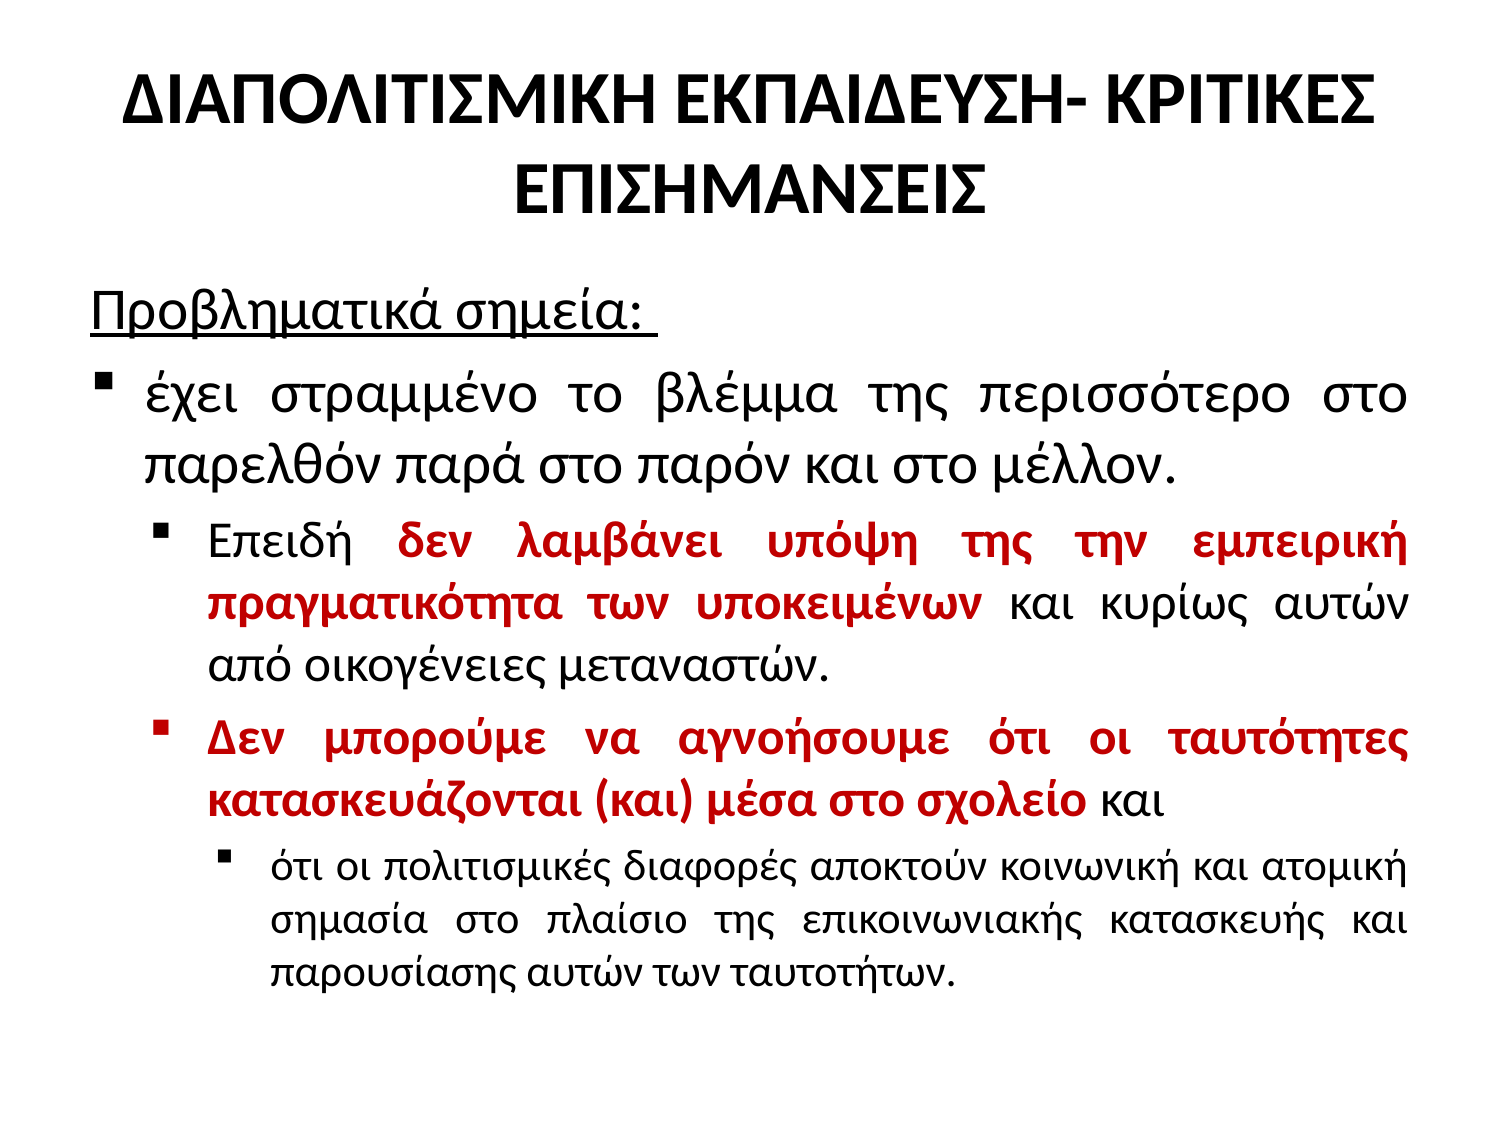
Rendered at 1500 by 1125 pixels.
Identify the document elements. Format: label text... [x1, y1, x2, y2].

title ΔΙΑΠΟΛΙΤΙΣΜΙΚΗ ΕΚΠΑΙΔΕΥΣΗ- ΚΡΙΤΙΚΕΣ ΕΠΙΣΗΜΑΝΣΕΙΣ [75, 45, 1425, 233]
list Προβληματικά σημεία: έχει στραμμένο το βλέμμα της περισσότερο στο παρελθόν παρά στο παρόν και στο μέλλον. Επειδή δεν λαμβάνει υπόψη της την εμπειρική πραγματικότητα των υποκειμένων και κυρίως αυτών από οικογένειες μεταναστών. Δεν μπορούμε να αγνοήσουμε ότι οι ταυτότητες κατασκευάζονται (και) μέσα στο σχολείο και ότι οι πολιτισμικές διαφορές αποκτούν κοινωνική και ατομική σημασία στο πλαίσιο της επικοινωνιακής κατασκευής και παρουσίασης αυτών των ταυτοτήτων. [75, 262, 1425, 1005]
